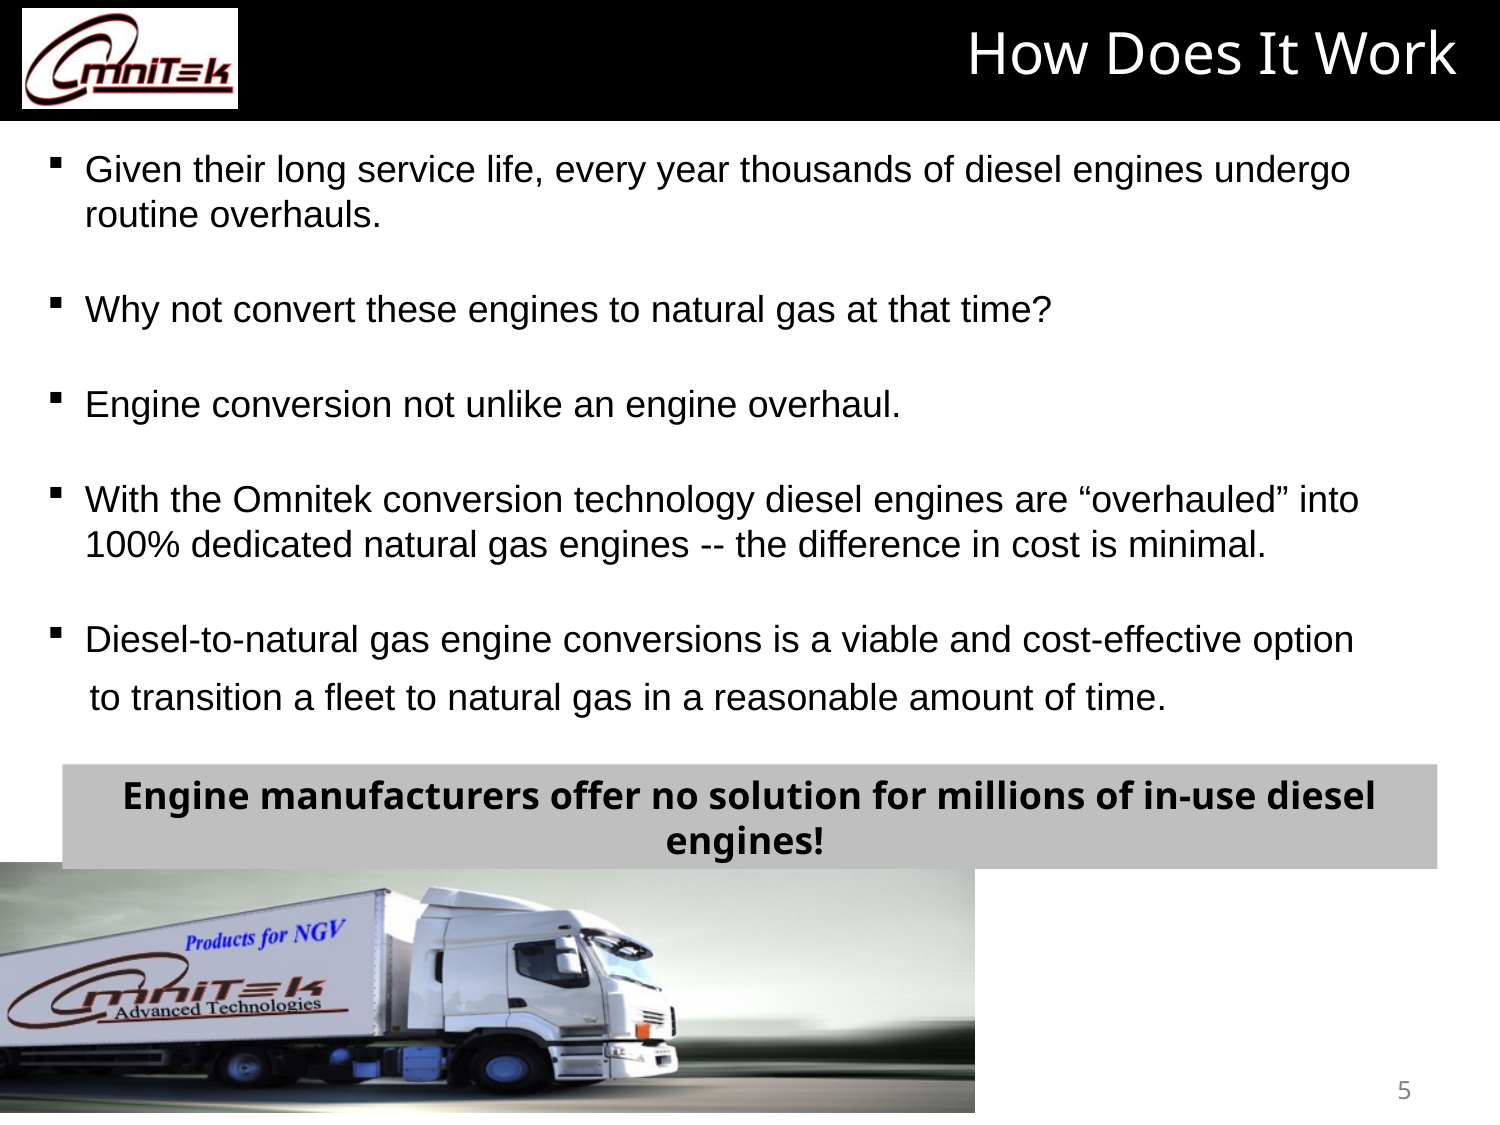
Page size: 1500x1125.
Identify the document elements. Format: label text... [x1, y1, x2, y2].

text_box Given their long service life, every year thousands of diesel engines undergo routine overhauls. Why not convert these engines to natural gas at that time? Engine conversion not unlike an engine overhaul. With the Omnitek conversion technology diesel engines are “overhauled” into 100% dedicated natural gas engines -- the difference in cost is minimal. Diesel-to-natural gas engine conversions is a viable and cost-effective option to transition a fleet to natural gas in a reasonable amount of time. [32, 137, 1463, 783]
text_box Engine manufacturers offer no solution for millions of in-use diesel engines! [62, 764, 1438, 869]
picture [22, 8, 238, 109]
text_box 5 [1382, 1067, 1500, 1117]
title How Does It Work [512, 0, 1500, 104]
picture [0, 862, 976, 1113]
